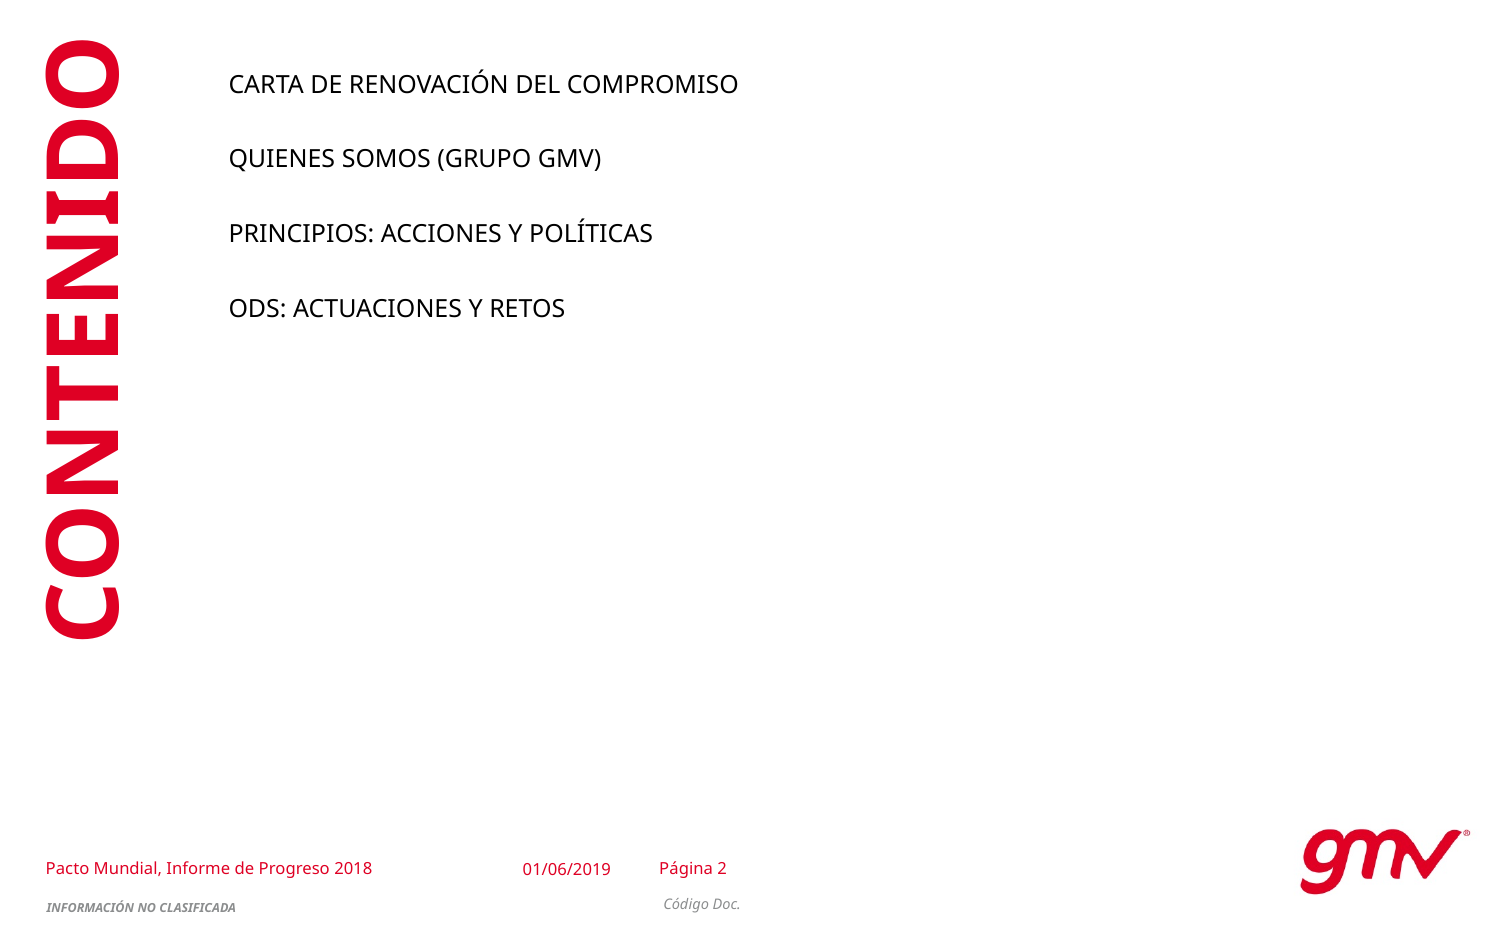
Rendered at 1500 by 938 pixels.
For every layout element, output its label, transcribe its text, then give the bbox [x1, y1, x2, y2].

picture [1272, 796, 1498, 927]
list CARTA DE RENOVACIÓN DEL COMPROMISO QUIENES SOMOS (GRUPO GMV) PRINCIPIOS: ACCIONES Y POLÍTICAS ODS: ACTUACIONES Y RETOS [228, 23, 1099, 360]
footer Pacto Mundial, Informe de Progreso 2018 [45, 840, 458, 879]
list CONTENIDO [27, 34, 162, 766]
slide_number Página 2 [659, 840, 768, 879]
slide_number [522, 840, 643, 879]
